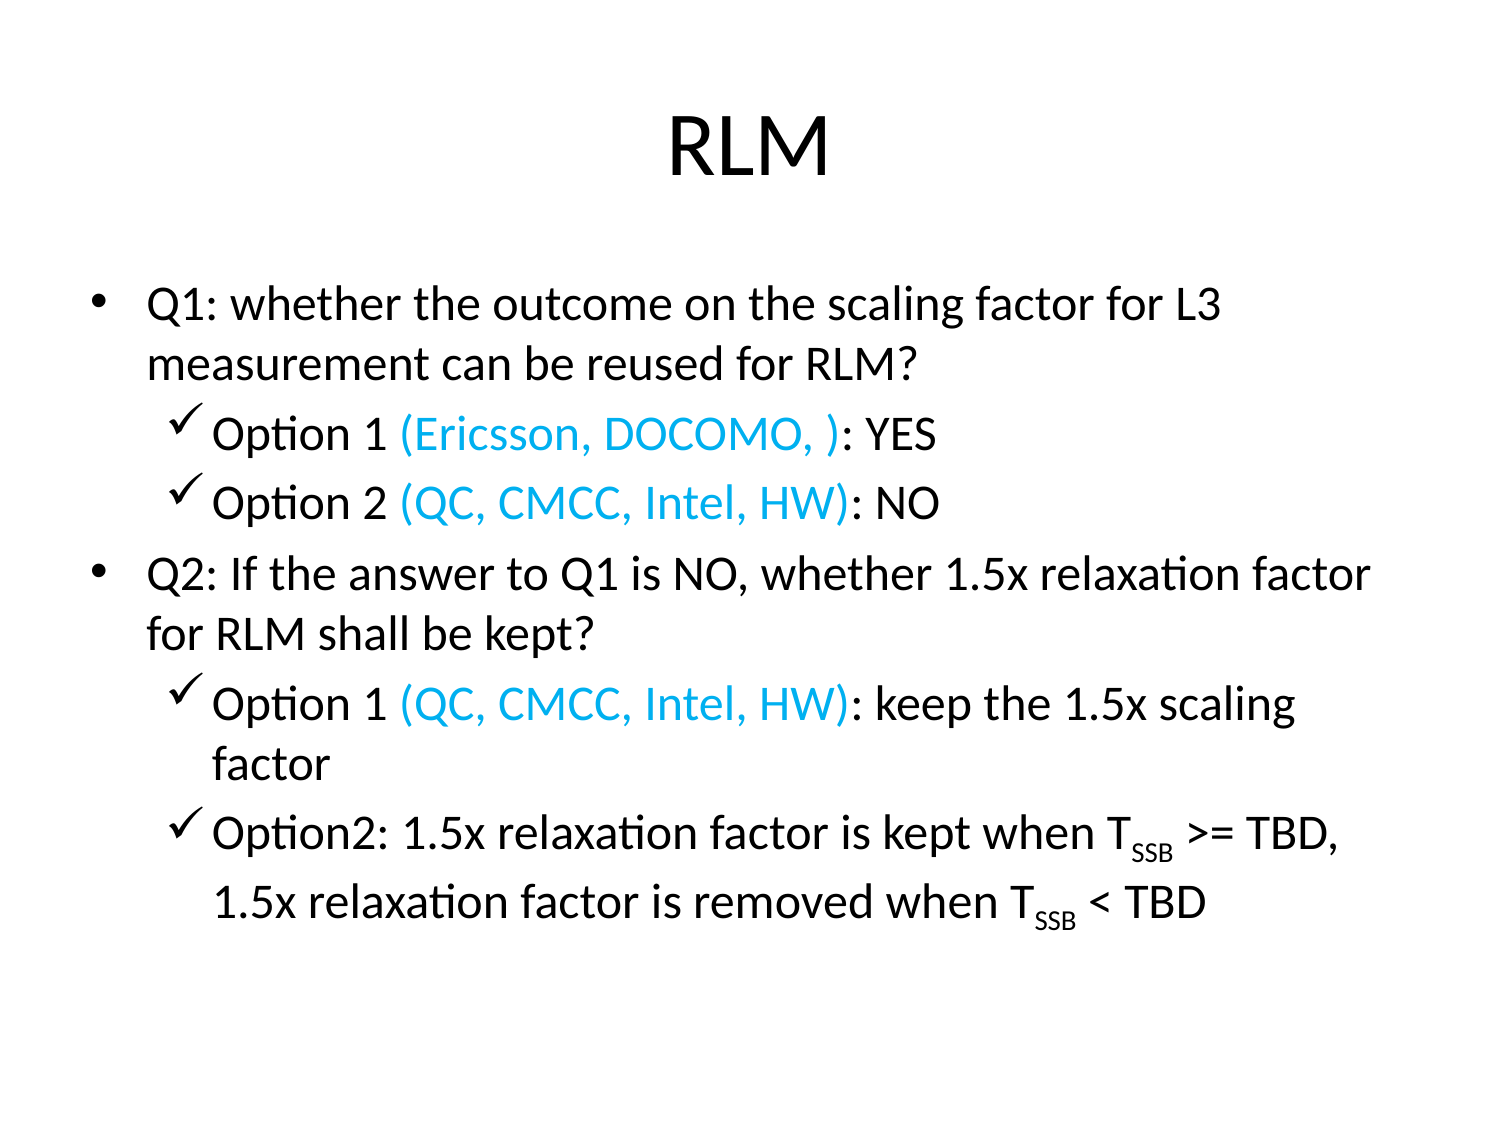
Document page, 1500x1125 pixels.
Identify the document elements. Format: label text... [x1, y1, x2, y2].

title RLM [75, 45, 1425, 233]
list Q1: whether the outcome on the scaling factor for L3 measurement can be reused for RLM? Option 1 (Ericsson, DOCOMO, ): YES Option 2 (QC, CMCC, Intel, HW): NO Q2: If the answer to Q1 is NO, whether 1.5x relaxation factor for RLM shall be kept? Option 1 (QC, CMCC, Intel, HW): keep the 1.5x scaling factor Option2: 1.5x relaxation factor is kept when TSSB >= TBD, 1.5x relaxation factor is removed when TSSB < TBD [75, 262, 1425, 752]
